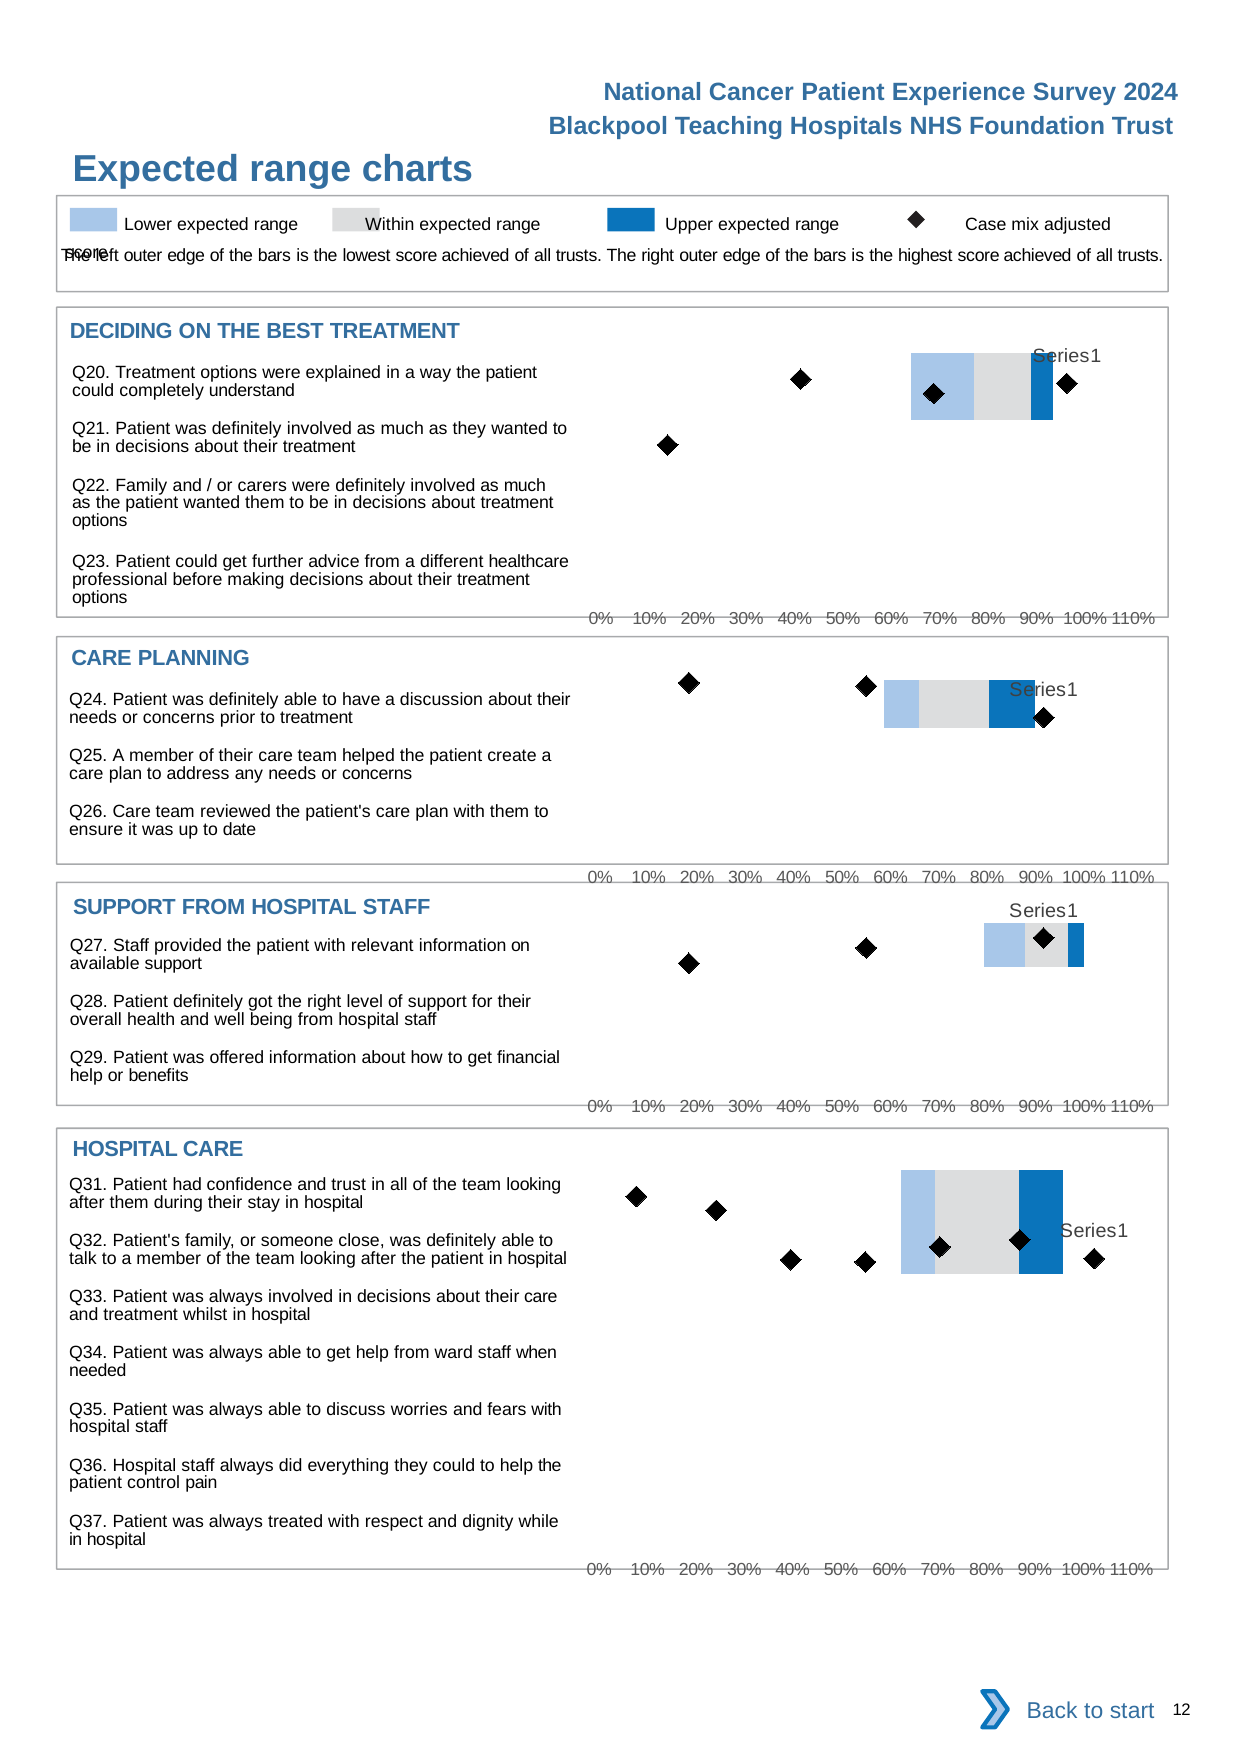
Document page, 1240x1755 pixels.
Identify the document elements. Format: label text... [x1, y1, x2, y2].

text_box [981, 1677, 1170, 1741]
text_box Blackpool Teaching Hospitals NHS Foundation Trust [533, 102, 1189, 147]
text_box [56, 636, 569, 865]
title Expected range charts [70, 144, 690, 193]
title Expected range charts [70, 300, 571, 305]
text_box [56, 1127, 572, 1570]
slide_number 12 [1176, 1699, 1234, 1720]
text_box National Cancer Patient Experience Survey 2024 [588, 68, 1194, 113]
chart [574, 292, 1168, 1116]
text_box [45, 195, 1183, 292]
chart [574, 1126, 1166, 1580]
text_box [56, 306, 571, 618]
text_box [56, 882, 569, 1106]
